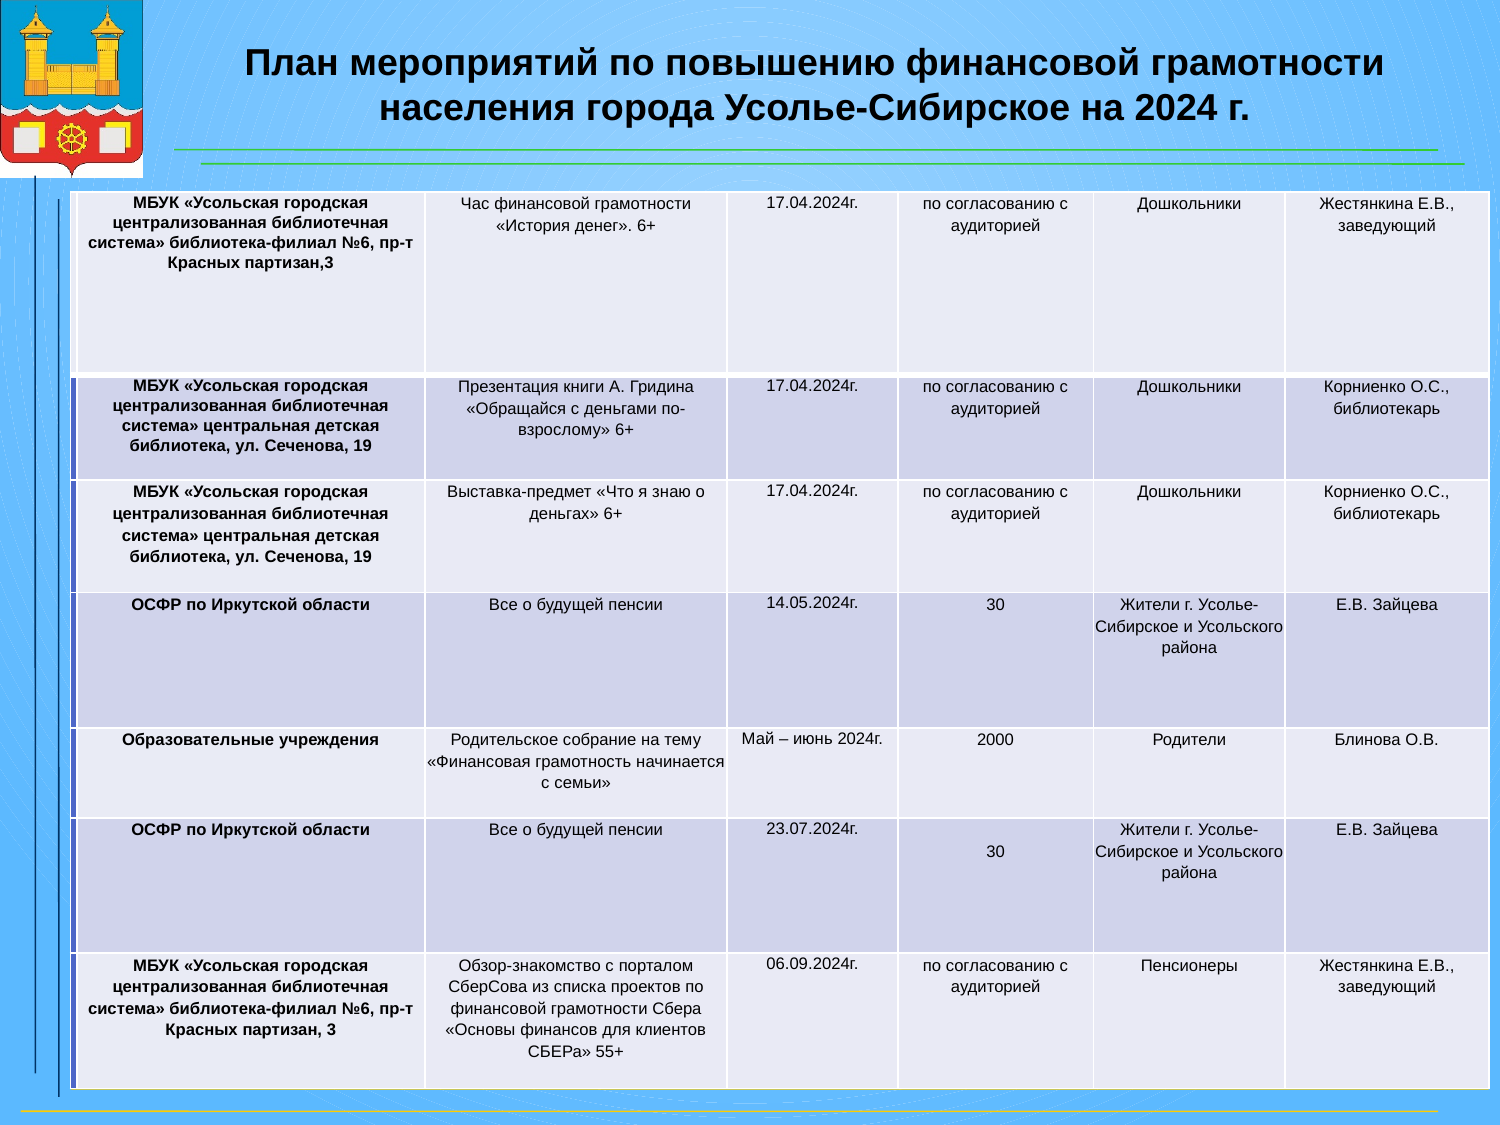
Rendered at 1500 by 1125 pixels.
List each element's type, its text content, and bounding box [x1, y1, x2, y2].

picture [0, 104, 143, 178]
table_cell Образовательные учреждения [78, 729, 424, 817]
table_cell Жители г. Усолье-Сибирское и Усольского района [1094, 593, 1284, 727]
table_header МБУК «Усольская городская централизованная библиотечная система» библиотека-филиал №6, пр-т Красных партизан,3 [78, 193, 424, 372]
table_cell [71, 819, 76, 952]
table_header по согласованию с аудиторией [899, 193, 1093, 372]
table_cell 2000 [899, 729, 1093, 817]
table_cell [71, 378, 76, 479]
table_cell Дошкольники [1094, 481, 1284, 592]
table_cell Все о будущей пенсии [426, 593, 726, 727]
table_cell Май – июнь 2024г. [728, 729, 897, 817]
table_header 17.04.2024г. [728, 193, 897, 372]
table_cell Пенсионеры [1094, 954, 1284, 1088]
table_cell Е.В. Зайцева [1286, 819, 1488, 952]
table_cell Обзор-знакомство с порталом СберСова из списка проектов по финансовой грамотности Сбера «Основы финансов для клиентов СБЕРа» 55+ [426, 954, 726, 1088]
table_cell по согласованию с аудиторией [899, 954, 1093, 1088]
table_cell Родительское собрание на тему «Финансовая грамотность начинается с семьи» [426, 729, 726, 817]
table_cell ОСФР по Иркутской области [78, 819, 424, 952]
table_cell Корниенко О.С., библиотекарь [1286, 481, 1488, 592]
table_cell [71, 954, 76, 1088]
table_cell Презентация книги А. Гридина «Обращайся с деньгами по-взрослому» 6+ [426, 378, 726, 479]
table_header Жестянкина Е.В., заведующий [1286, 193, 1488, 372]
table_cell Дошкольники [1094, 378, 1284, 479]
table_cell Жестянкина Е.В., заведующий [1286, 954, 1488, 1088]
table_cell 23.07.2024г. [728, 819, 897, 952]
table_cell 17.04.2024г. [728, 378, 897, 479]
table_header Дошкольники [1094, 193, 1284, 372]
table_cell МБУК «Усольская городская централизованная библиотечная система» центральная детская библиотека, ул. Сеченова, 19 [78, 378, 424, 479]
table_cell 17.04.2024г. [728, 481, 897, 592]
table_header [71, 193, 76, 372]
text_box План мероприятий по повышению финансовой грамотности населения города Усолье-Сибирское на 2024 г. [182, 30, 1447, 136]
table_cell МБУК «Усольская городская централизованная библиотечная система» центральная детская библиотека, ул. Сеченова, 19 [78, 481, 424, 592]
table_cell по согласованию с аудиторией [899, 481, 1093, 592]
table_cell [71, 729, 76, 817]
table_cell 14.05.2024г. [728, 593, 897, 727]
table_cell по согласованию с аудиторией [899, 378, 1093, 479]
table_cell Блинова О.В. [1286, 729, 1488, 817]
table_cell Корниенко О.С., библиотекарь [1286, 378, 1488, 479]
table_cell 30 [899, 593, 1093, 727]
table_cell [71, 593, 76, 727]
table_cell ОСФР по Иркутской области [78, 593, 424, 727]
table_cell Выставка-предмет «Что я знаю о деньгах» 6+ [426, 481, 726, 592]
table_header Час финансовой грамотности «История денег». 6+ [426, 193, 726, 372]
table_cell [71, 481, 76, 592]
table_cell 30 [899, 819, 1093, 952]
table_cell Родители [1094, 729, 1284, 817]
table_cell 06.09.2024г. [728, 954, 897, 1088]
table_cell Жители г. Усолье-Сибирское и Усольского района [1094, 819, 1284, 952]
table_cell Все о будущей пенсии [426, 819, 726, 952]
picture [20, 8, 124, 96]
table_cell МБУК «Усольская городская централизованная библиотечная система» библиотека-филиал №6, пр-т Красных партизан, 3 [78, 954, 424, 1088]
table_cell Е.В. Зайцева [1286, 593, 1488, 727]
